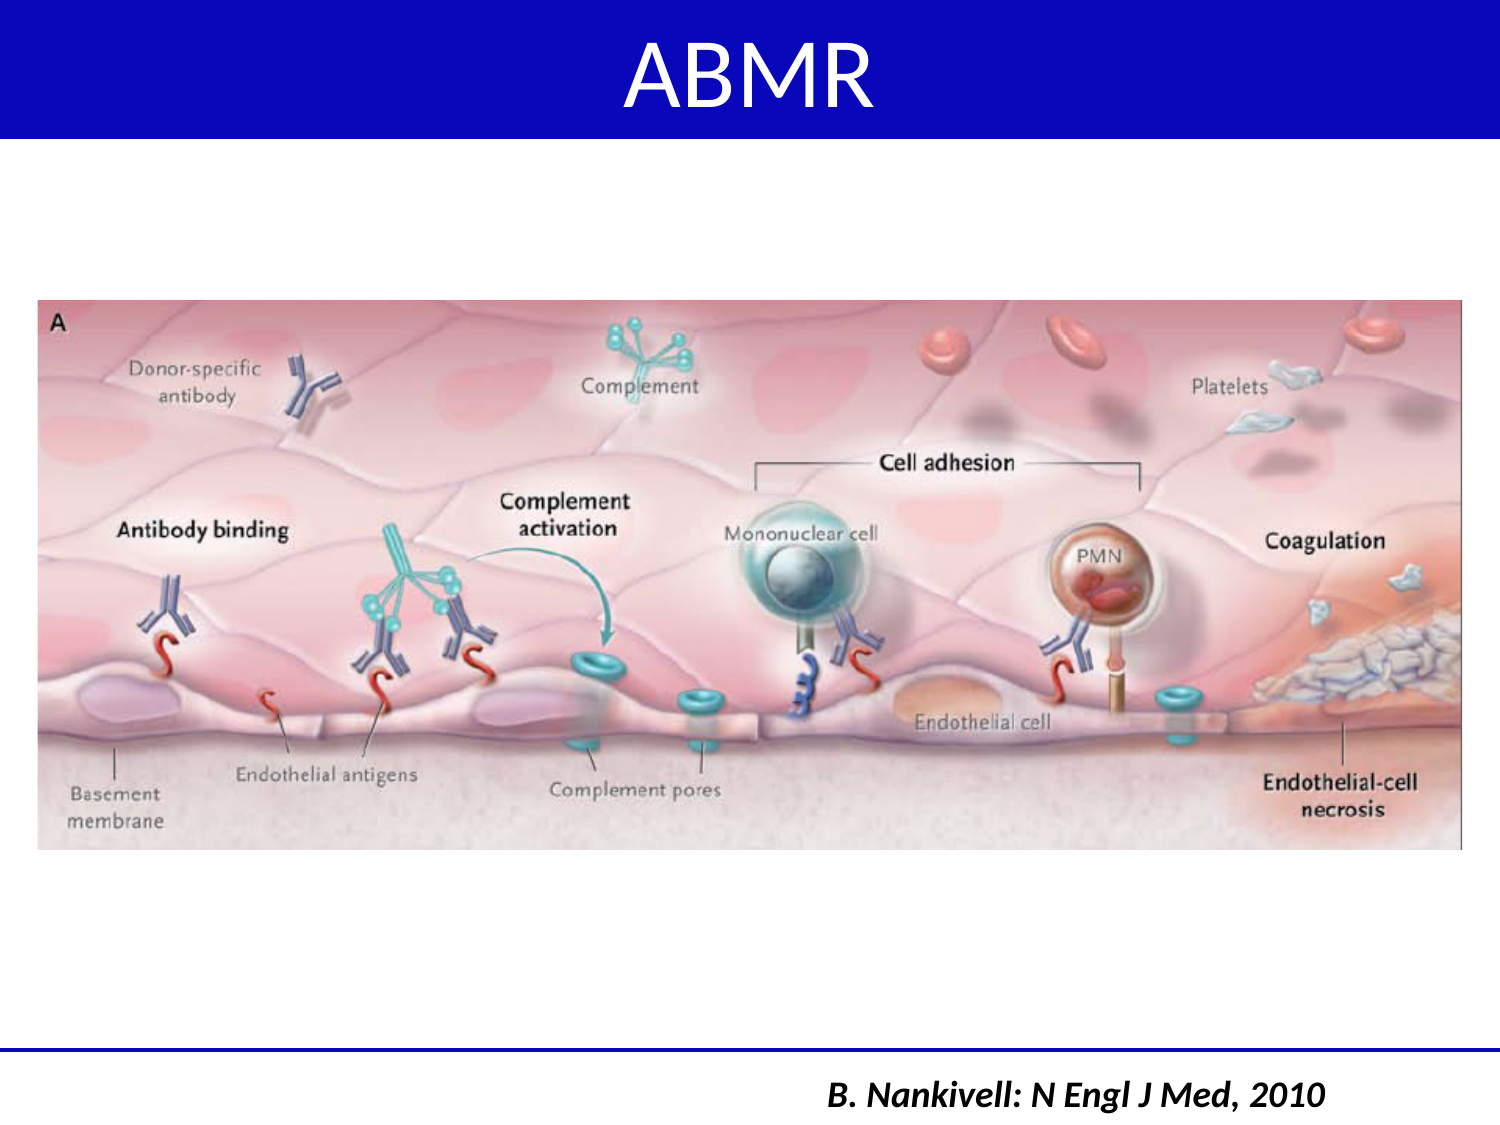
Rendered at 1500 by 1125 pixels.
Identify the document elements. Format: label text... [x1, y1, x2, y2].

picture [37, 299, 1463, 851]
text_box ABMR [0, 0, 1500, 139]
text_box B. Nankivell: N Engl J Med, 2010 [812, 1062, 1400, 1123]
